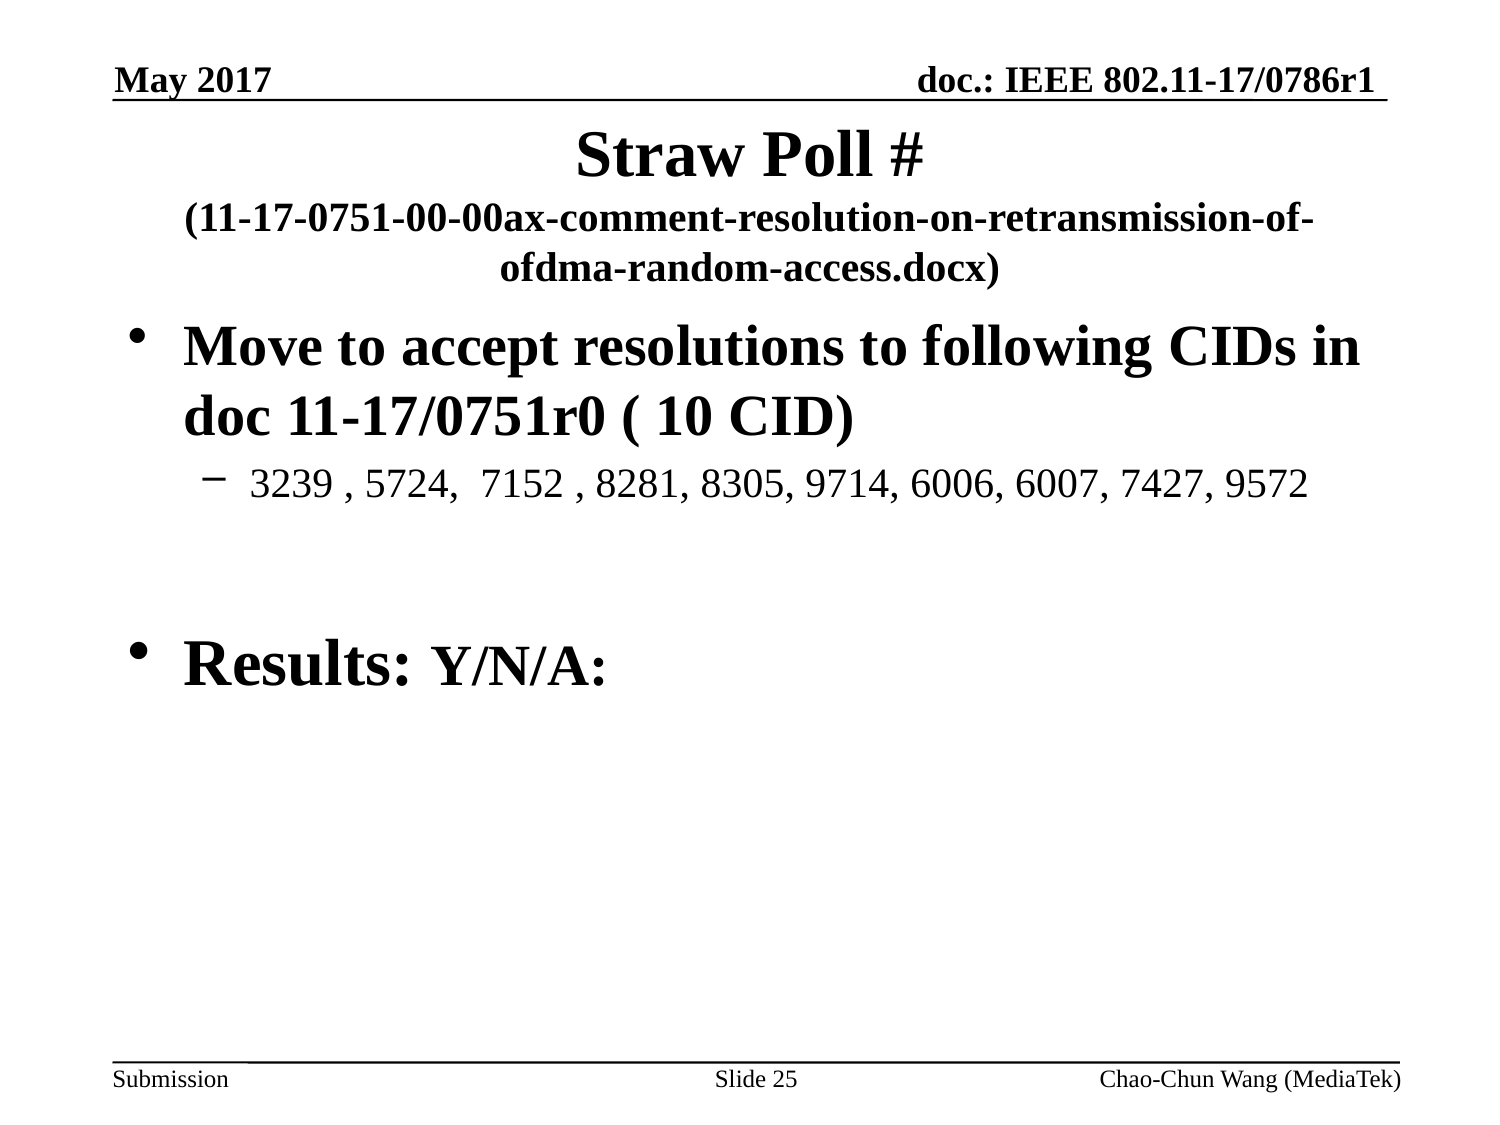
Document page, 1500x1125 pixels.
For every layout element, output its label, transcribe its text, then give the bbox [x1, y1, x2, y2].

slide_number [114, 54, 274, 101]
slide_number Slide 25 [712, 1061, 800, 1093]
footer Chao-Chun Wang (MediaTek) [1094, 1061, 1402, 1093]
title Straw Poll # (11-17-0751-00-00ax-comment-resolution-on-retransmission-of-ofdma-random-access.docx) [112, 112, 1388, 288]
list Move to accept resolutions to following CIDs in doc 11-17/0751r0 ( 10 CID) 3239 , 5724, 7152 , 8281, 8305, 9714, 6006, 6007, 7427, 9572 Results: Y/N/A: [112, 299, 1388, 1038]
